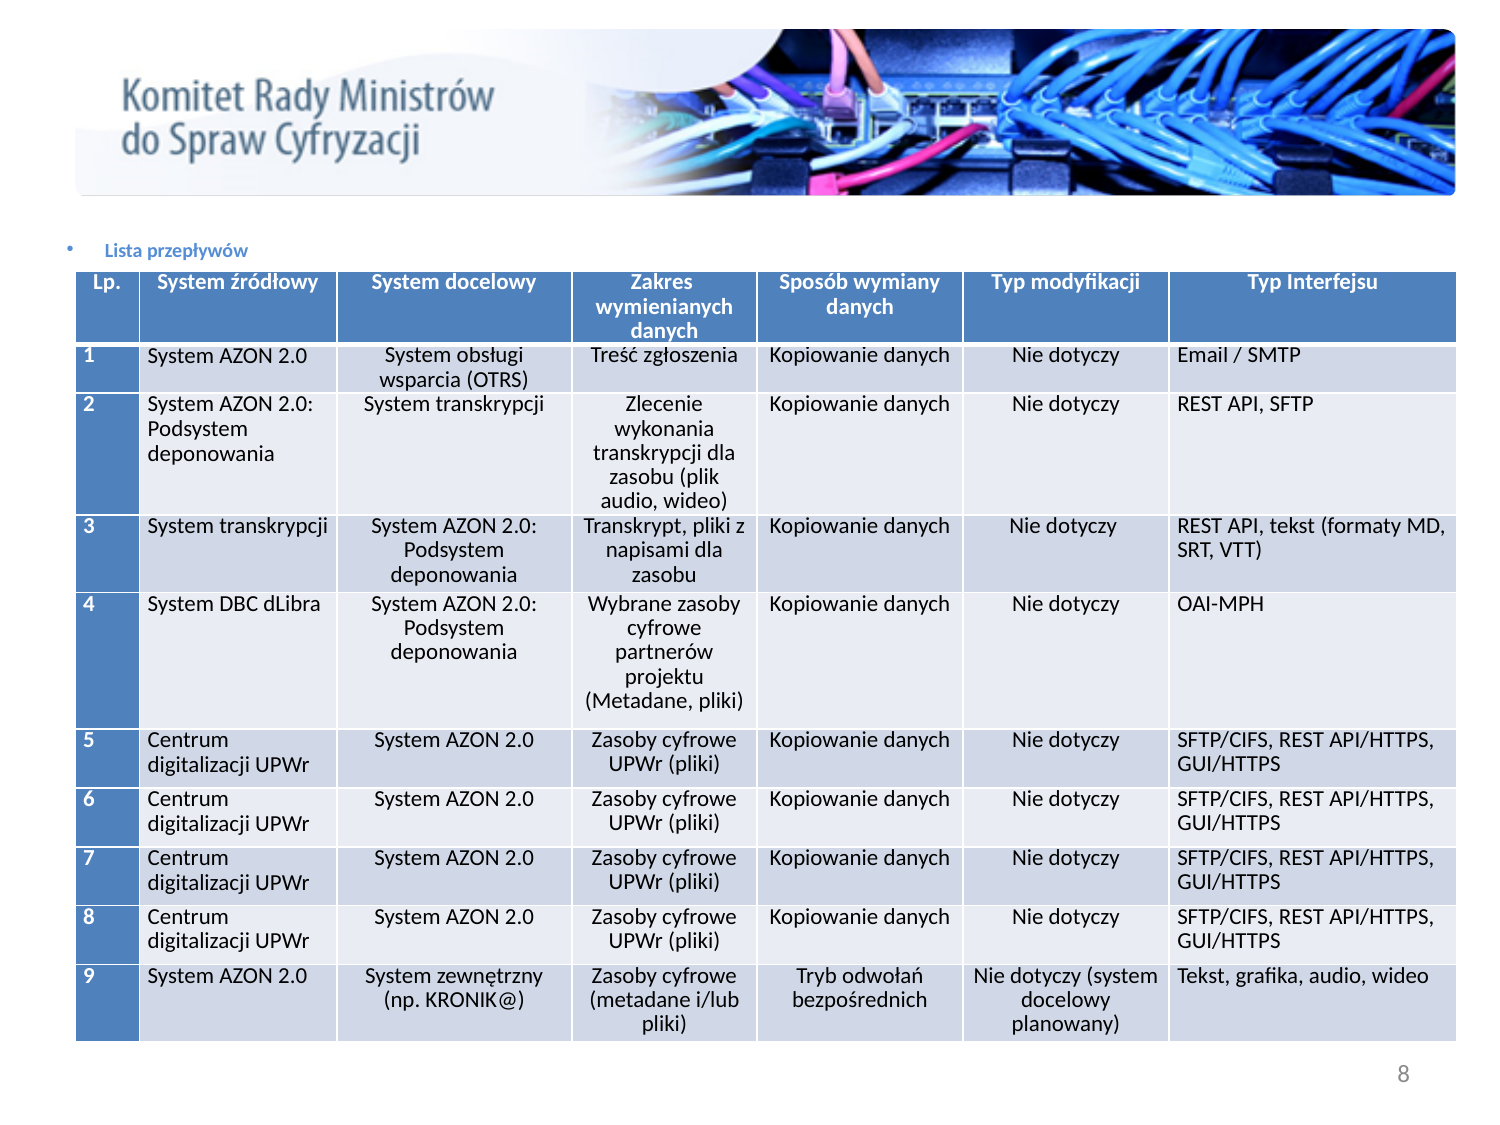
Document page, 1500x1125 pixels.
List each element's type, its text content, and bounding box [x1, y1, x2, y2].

table_cell Nie dotyczy [964, 906, 1168, 964]
table_cell Kopiowanie danych [758, 347, 962, 392]
table_cell Nie dotyczy [964, 516, 1168, 592]
table_cell Kopiowanie danych [758, 593, 962, 728]
table_cell Zasoby cyfrowe UPWr (pliki) [573, 906, 756, 964]
table_cell Nie dotyczy [964, 789, 1168, 846]
table_cell System AZON 2.0 [140, 347, 336, 392]
table_header System docelowy [338, 272, 571, 342]
table_cell 9 [76, 965, 139, 1041]
table_cell Kopiowanie danych [758, 789, 962, 846]
table_cell Nie dotyczy [964, 347, 1168, 392]
table_header Lp. [76, 272, 139, 342]
list Lista przepływów [51, 200, 1481, 272]
table_cell 3 [76, 516, 139, 592]
table_cell 4 [76, 593, 139, 728]
table_cell 7 [76, 848, 139, 905]
table_cell System AZON 2.0 [338, 906, 571, 964]
table_cell Nie dotyczy (system docelowy planowany) [964, 965, 1168, 1041]
table_cell Nie dotyczy [964, 394, 1168, 514]
table_cell SFTP/CIFS, REST API/HTTPS, GUI/HTTPS [1170, 906, 1456, 964]
table_cell Zasoby cyfrowe (metadane i/lub pliki) [573, 965, 756, 1041]
table_cell Centrum digitalizacji UPWr [140, 848, 336, 905]
table_header Sposób wymiany danych [758, 272, 962, 342]
table_header Zakres wymienianych danych [573, 272, 756, 342]
table_header Typ Interfejsu [1170, 272, 1456, 342]
table_cell Zlecenie wykonania transkrypcji dla zasobu (plik audio, wideo) [573, 394, 756, 514]
table_cell Nie dotyczy [964, 848, 1168, 905]
table_cell Zasoby cyfrowe UPWr (pliki) [573, 789, 756, 846]
table_cell Centrum digitalizacji UPWr [140, 730, 336, 787]
table_cell REST API, SFTP [1170, 394, 1456, 514]
table_cell System transkrypcji [140, 516, 336, 592]
table_cell System AZON 2.0 [338, 730, 571, 787]
table_cell Nie dotyczy [964, 593, 1168, 728]
table_cell Tryb odwołań bezpośrednich [758, 965, 962, 1041]
table_cell System AZON 2.0 [338, 789, 571, 846]
table_cell System AZON 2.0: Podsystem deponowania [338, 516, 571, 592]
table_cell SFTP/CIFS, REST API/HTTPS, GUI/HTTPS [1170, 789, 1456, 846]
table_cell System AZON 2.0 [140, 965, 336, 1041]
table_cell Centrum digitalizacji UPWr [140, 789, 336, 846]
table_cell Zasoby cyfrowe UPWr (pliki) [573, 848, 756, 905]
table_cell System AZON 2.0: Podsystem deponowania [140, 394, 336, 514]
table_cell REST API, tekst (formaty MD, SRT, VTT) [1170, 516, 1456, 592]
table_cell System obsługi wsparcia (OTRS) [338, 347, 571, 392]
picture [74, 28, 1458, 199]
table_cell 8 [76, 906, 139, 964]
table_cell Kopiowanie danych [758, 730, 962, 787]
table_cell Zasoby cyfrowe UPWr (pliki) [573, 730, 756, 787]
slide_number 8 [1074, 1043, 1425, 1103]
table_cell 5 [76, 730, 139, 787]
table_cell 1 [76, 347, 139, 392]
table_cell System transkrypcji [338, 394, 571, 514]
table_cell Transkrypt, pliki z napisami dla zasobu [573, 516, 756, 592]
table_cell System AZON 2.0 [338, 848, 571, 905]
table_cell Nie dotyczy [964, 730, 1168, 787]
table_cell Kopiowanie danych [758, 516, 962, 592]
table_cell System AZON 2.0: Podsystem deponowania [338, 593, 571, 728]
table_cell 2 [76, 394, 139, 514]
table_cell System DBC dLibra [140, 593, 336, 728]
table_cell Treść zgłoszenia [573, 347, 756, 392]
table_cell Centrum digitalizacji UPWr [140, 906, 336, 964]
table_cell Wybrane zasoby cyfrowe partnerów projektu (Metadane, pliki) [573, 593, 756, 728]
table_cell Email / SMTP [1170, 347, 1456, 392]
table_cell 6 [76, 789, 139, 846]
table_cell Tekst, grafika, audio, wideo [1170, 965, 1456, 1041]
table_header System źródłowy [140, 272, 336, 342]
table_cell System zewnętrzny (np. KRONIK@) [338, 965, 571, 1041]
table_cell Kopiowanie danych [758, 848, 962, 905]
table_cell SFTP/CIFS, REST API/HTTPS, GUI/HTTPS [1170, 730, 1456, 787]
table_cell SFTP/CIFS, REST API/HTTPS, GUI/HTTPS [1170, 848, 1456, 905]
table_header Typ modyfikacji [964, 272, 1168, 342]
table_cell OAI-MPH [1170, 593, 1456, 728]
table_cell Kopiowanie danych [758, 906, 962, 964]
table_cell Kopiowanie danych [758, 394, 962, 514]
